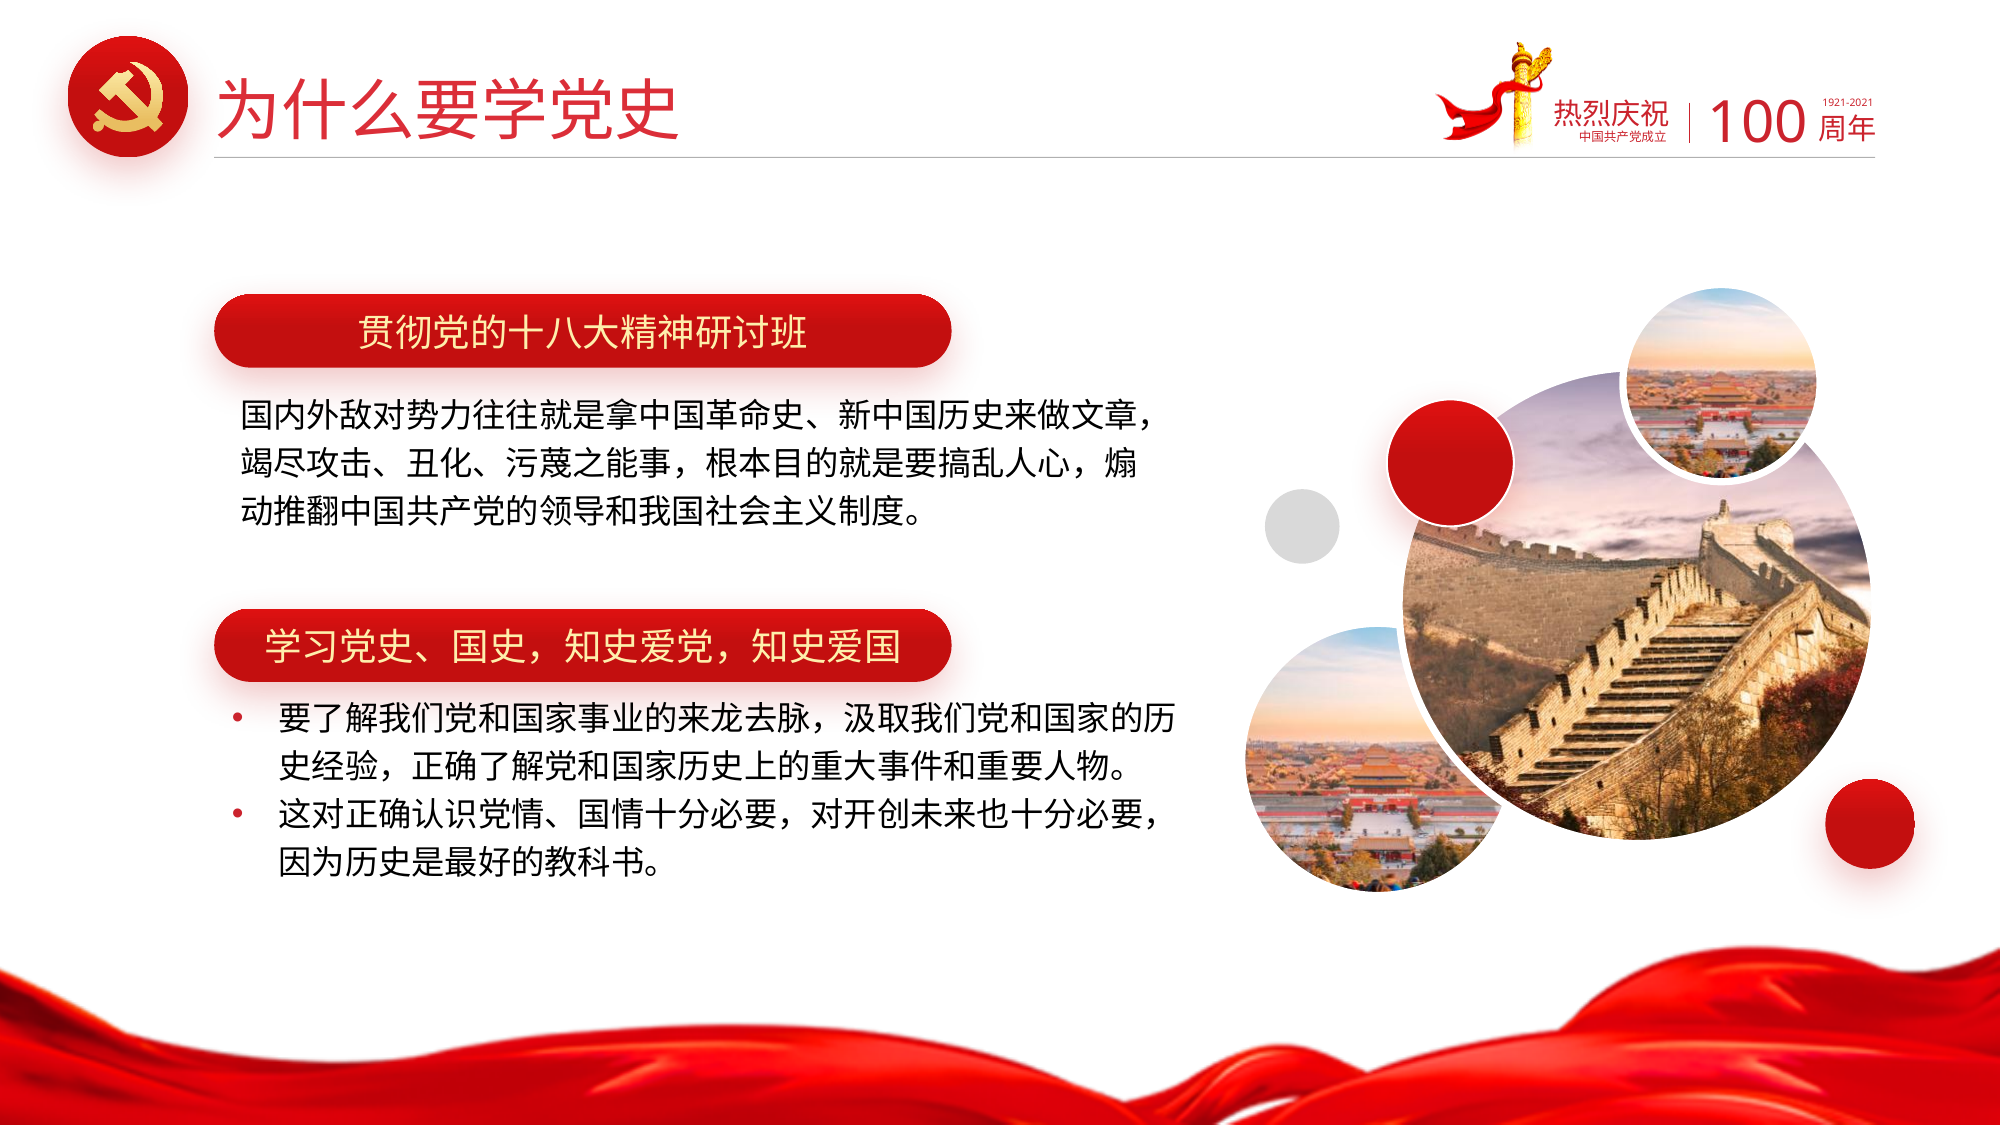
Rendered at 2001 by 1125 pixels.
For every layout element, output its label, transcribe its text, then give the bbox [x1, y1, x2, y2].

text_box 为什么要学党史 [199, 44, 811, 156]
text_box [1828, 778, 1917, 870]
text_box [1435, 41, 1908, 164]
text_box 学习党史、国史，知史爱党，知史爱国 [213, 607, 953, 681]
text_box 国内外敌对势力往往就是拿中国革命史、新中国历史来做文章，竭尽攻击、丑化、污蔑之能事，根本目的就是要搞乱人心，煽动推翻中国共产党的领导和我国社会主义制度。 [207, 379, 1176, 538]
text_box [66, 35, 190, 159]
text_box 贯彻党的十八大精神研讨班 [213, 293, 953, 369]
text_box [1263, 488, 1341, 565]
picture [0, 284, 2000, 1125]
text_box [92, 61, 164, 133]
text_box 要了解我们党和国家事业的来龙去脉，汲取我们党和国家的历史经验，正确了解党和国家历史上的重大事件和重要人物。 这对正确认识党情、国情十分必要，对开创未来也十分必要，因为历史是最好的教科书。 [199, 681, 1202, 889]
text_box [1385, 423, 1399, 503]
